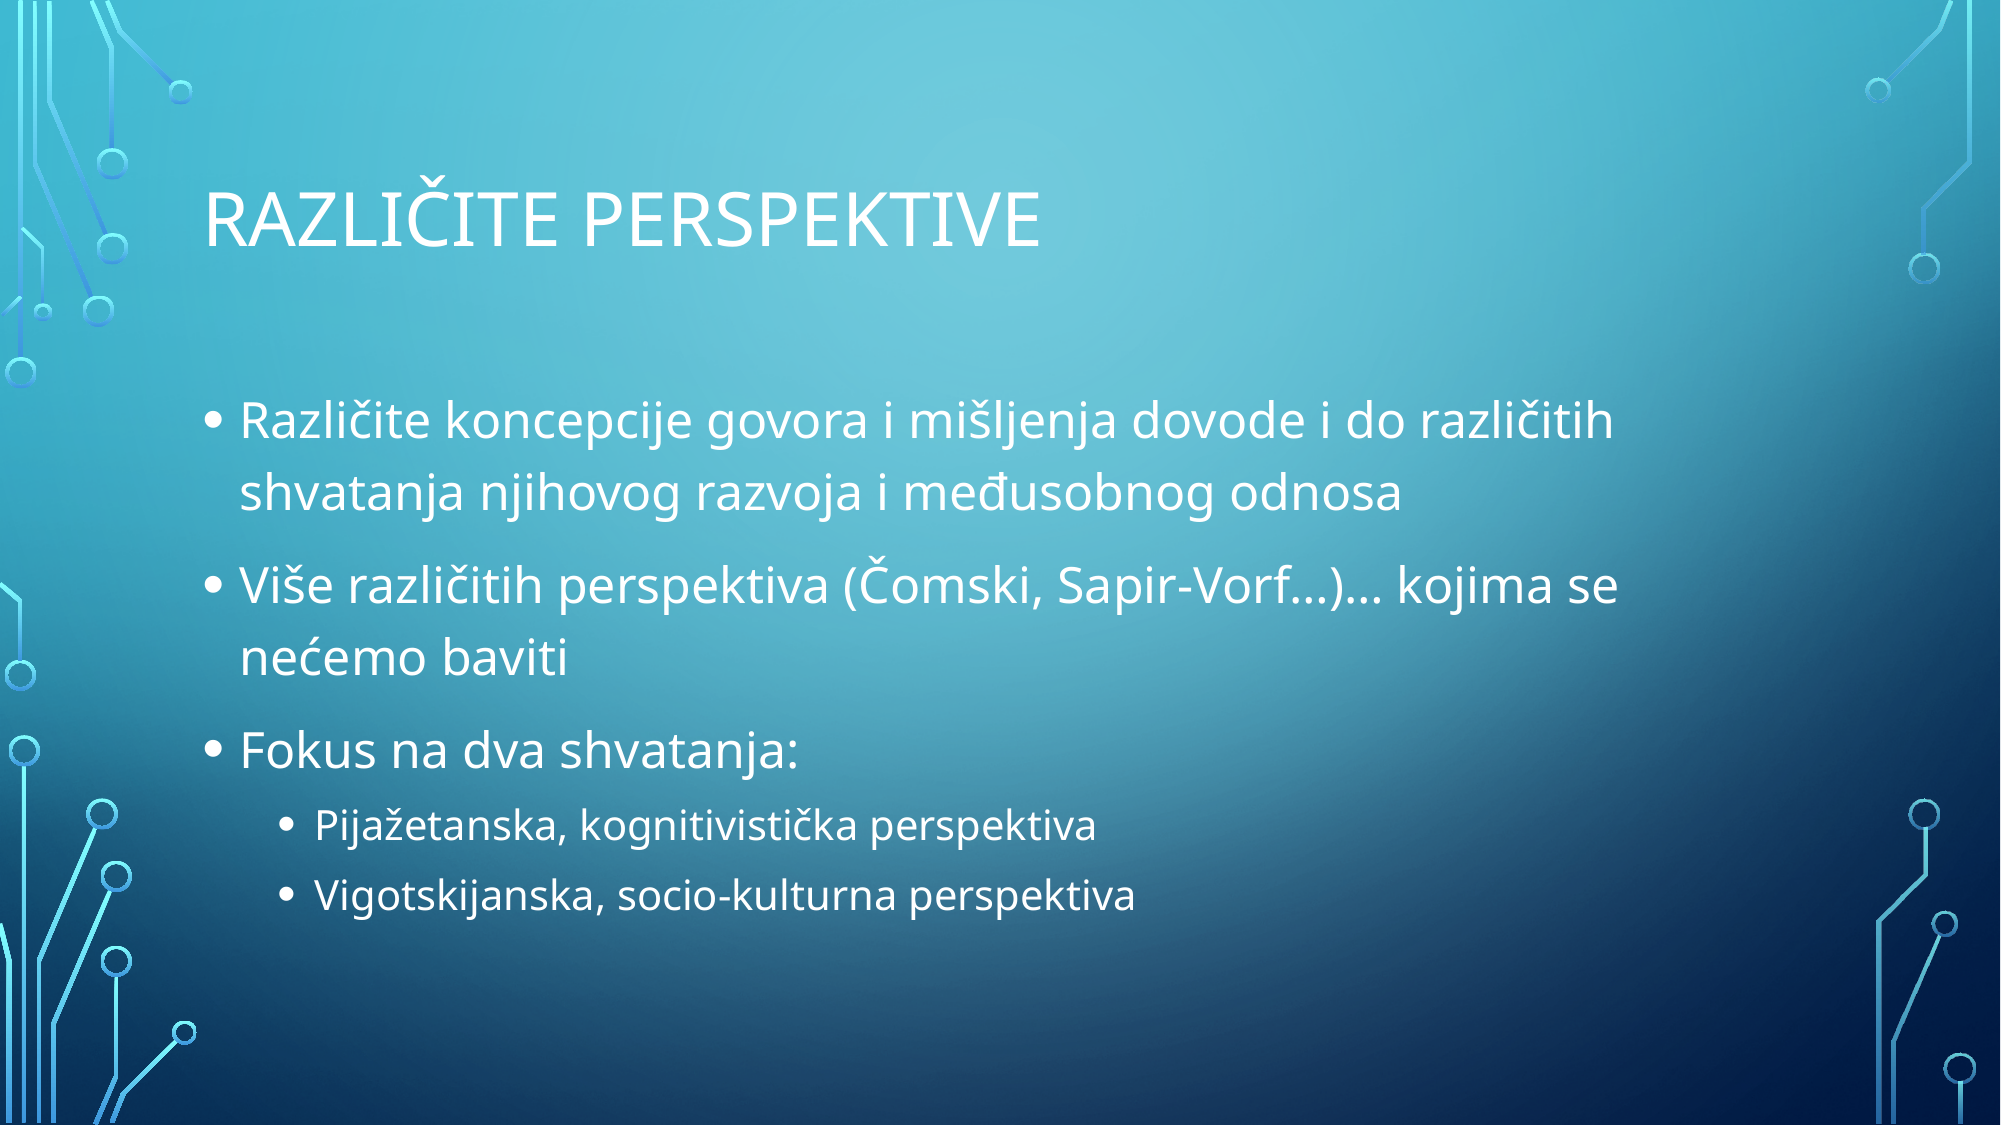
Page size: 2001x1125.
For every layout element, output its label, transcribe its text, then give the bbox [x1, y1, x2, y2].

list Različite koncepcije govora i mišljenja dovode i do različitih shvatanja njihovog razvoja i međusobnog odnosa Više različitih perspektiva (Čomski, Sapir-Vorf…)… kojima se nećemo baviti Fokus na dva shvatanja: Pijažetanska, kognitivistička perspektiva Vigotskijanska, socio-kulturna perspektiva [187, 369, 1813, 950]
title Različite perspektive [187, 101, 1813, 344]
